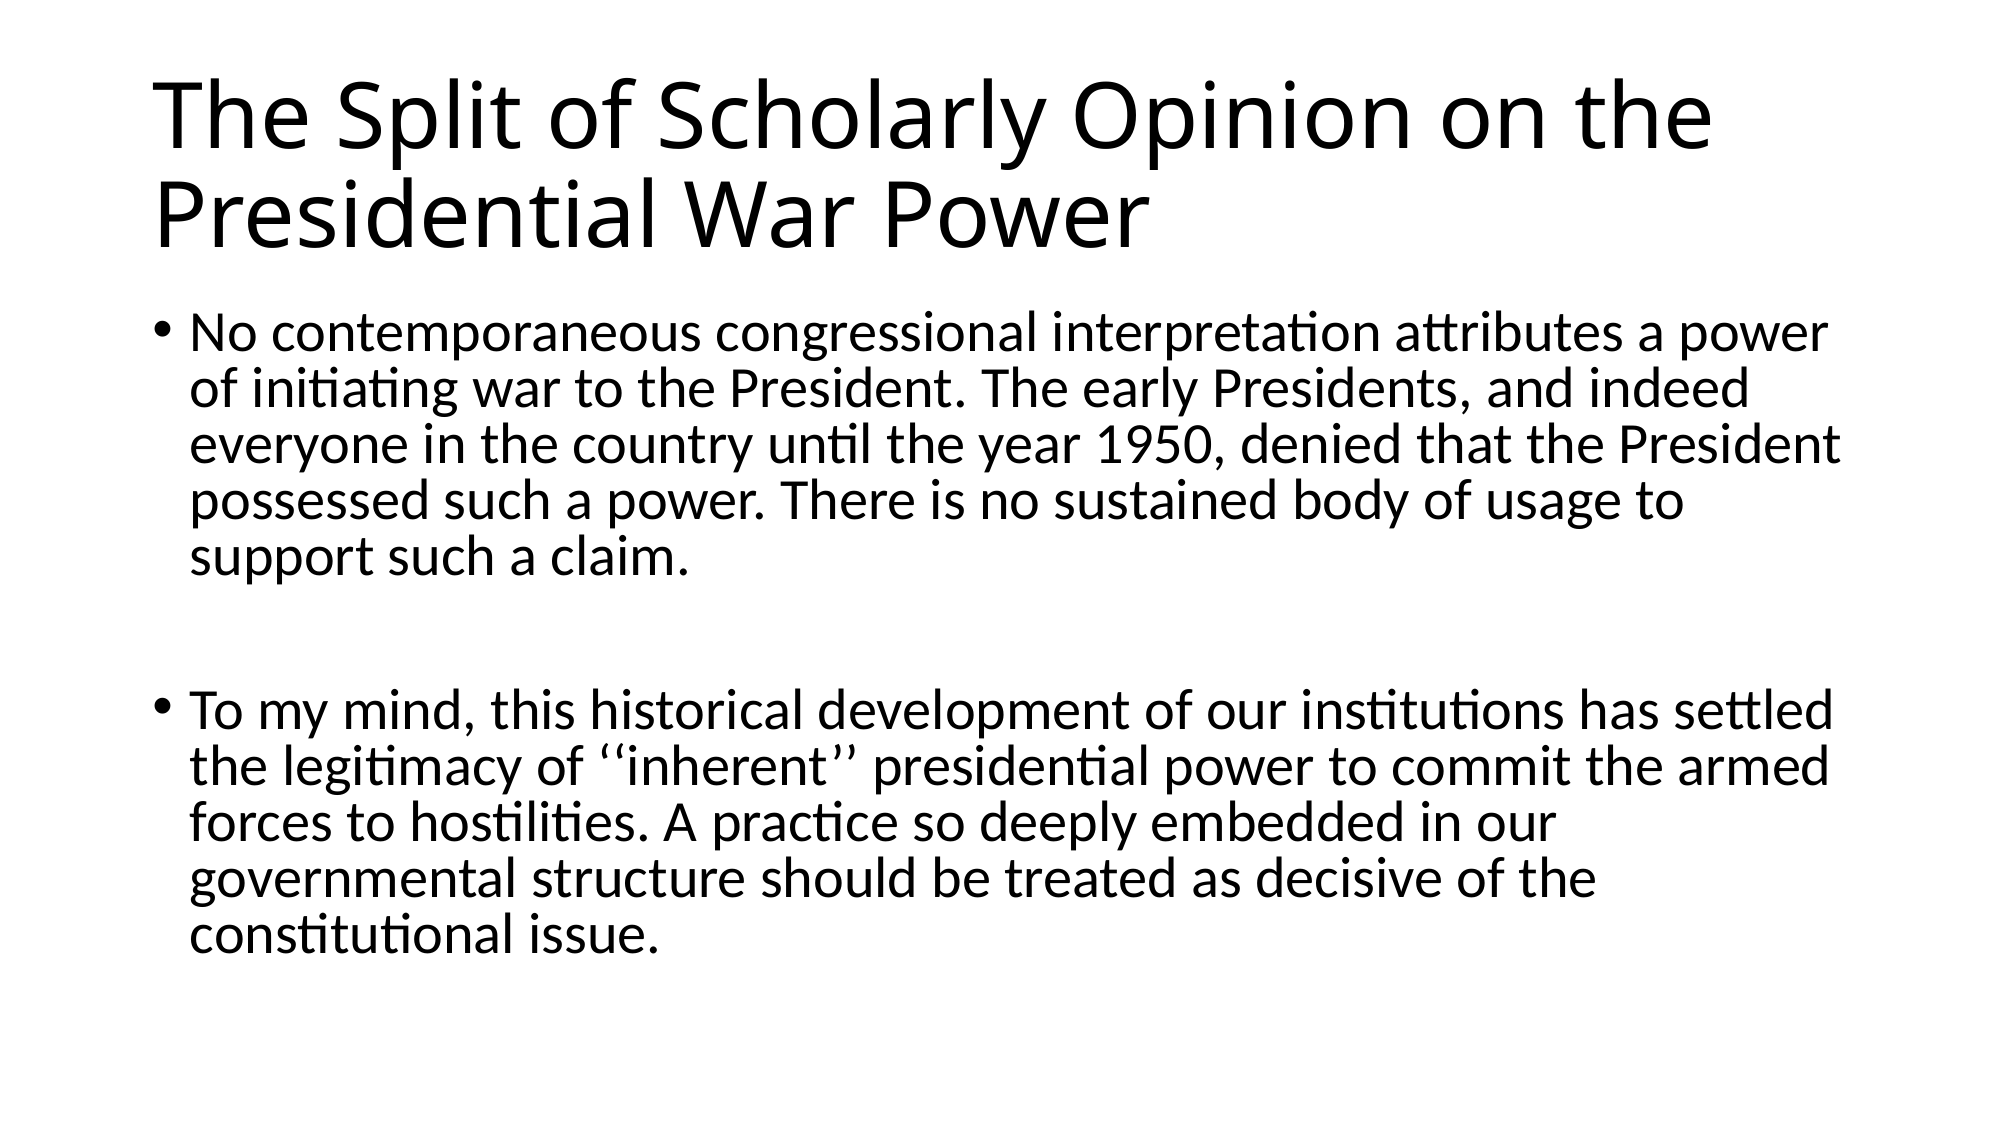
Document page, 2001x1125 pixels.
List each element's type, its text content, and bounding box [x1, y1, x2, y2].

list No contemporaneous congressional interpretation attributes a power of initiating war to the President. The early Presidents, and indeed everyone in the country until the year 1950, denied that the President possessed such a power. There is no sustained body of usage to support such a claim. To my mind, this historical development of our institutions has settled the legitimacy of ‘‘inherent’’ presidential power to commit the armed forces to hostilities. A practice so deeply embedded in our governmental structure should be treated as decisive of the constitutional issue. [137, 299, 1863, 1014]
title The Split of Scholarly Opinion on the Presidential War Power [137, 59, 1863, 278]
